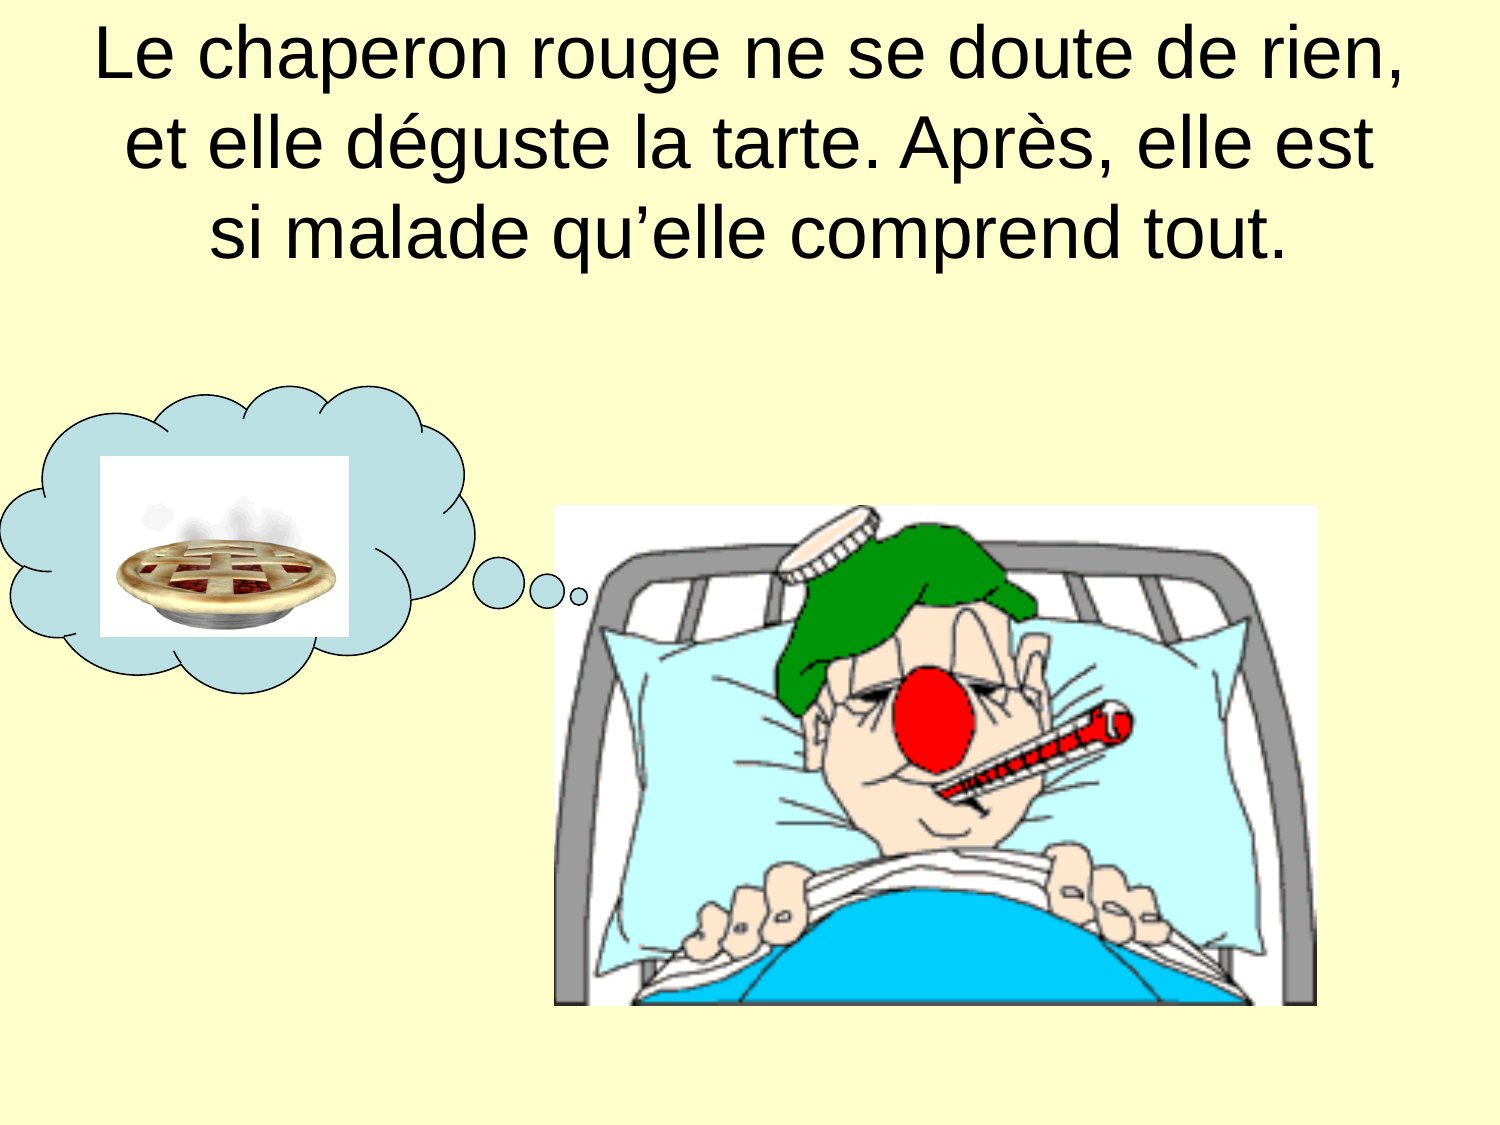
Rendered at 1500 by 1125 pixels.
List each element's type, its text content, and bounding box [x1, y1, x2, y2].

text_box [473, 557, 525, 609]
text_box [0, 386, 475, 694]
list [554, 505, 1318, 1006]
picture [99, 455, 349, 637]
text_box [530, 574, 549, 609]
title Le chaperon rouge ne se doute de rien, et elle déguste la tarte. Après, elle est si malade qu’elle comprend tout. [74, 44, 1426, 233]
